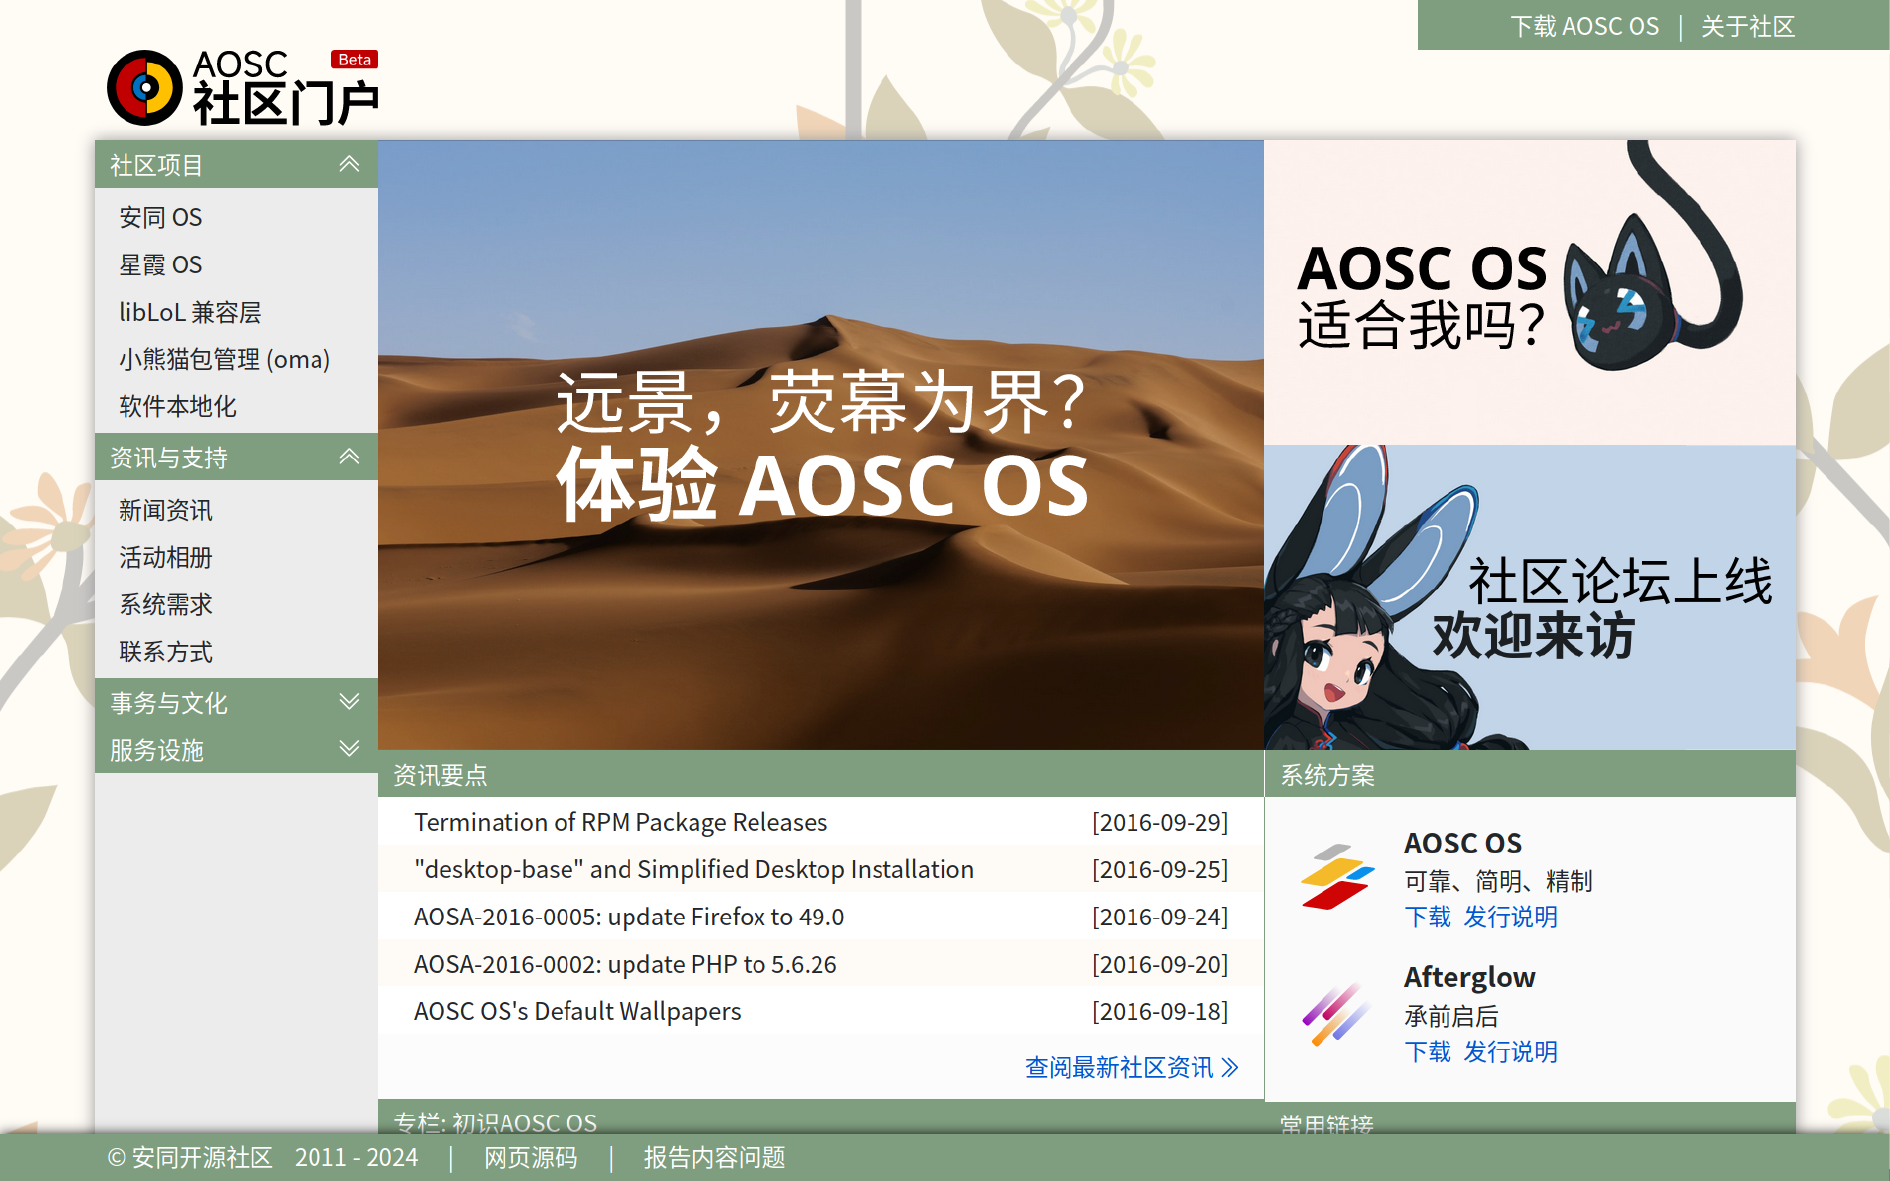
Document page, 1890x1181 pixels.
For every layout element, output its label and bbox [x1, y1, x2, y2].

list [0, 0, 1890, 1181]
